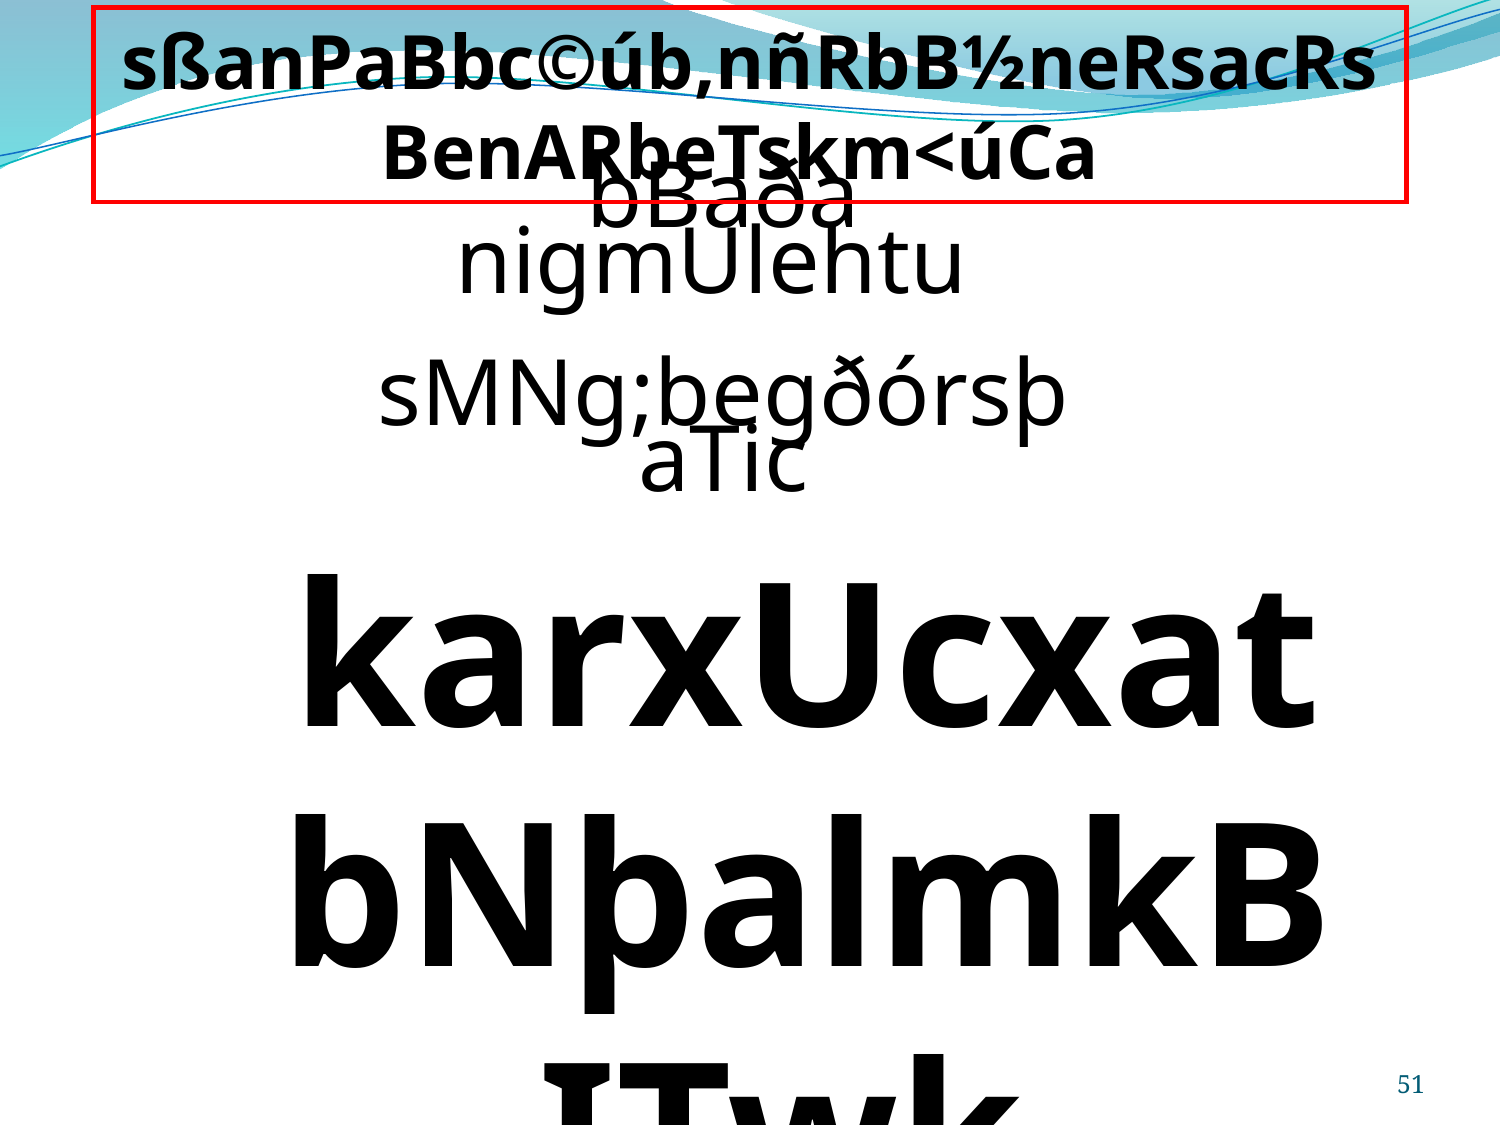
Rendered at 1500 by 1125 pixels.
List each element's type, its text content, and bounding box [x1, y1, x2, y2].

text_box karxUcxatbNþalmkBITwk [237, 518, 1376, 1125]
text_box bBaða nigmUlehtu sMNg;begðórsþaTic [348, 202, 1099, 512]
text_box 51 [1376, 1042, 1425, 1103]
text_box sßanPaBbc©úb,nñRbB½neRsacRsBenARbeTskm<úCa [93, 7, 1407, 202]
